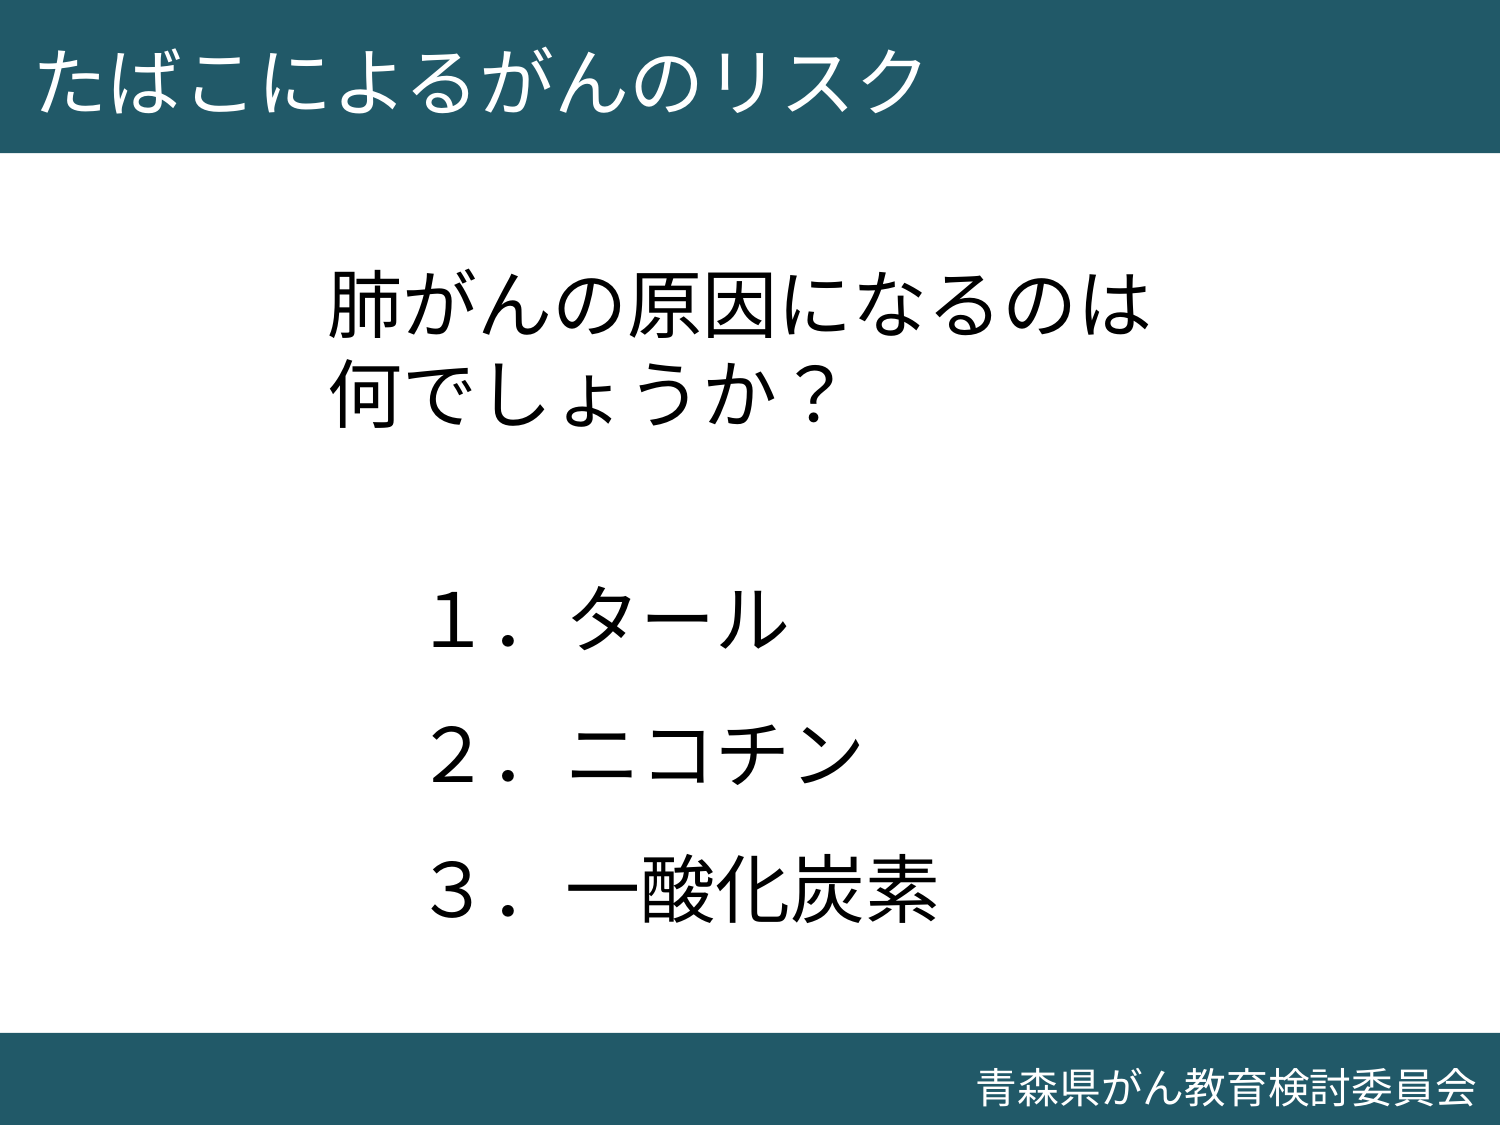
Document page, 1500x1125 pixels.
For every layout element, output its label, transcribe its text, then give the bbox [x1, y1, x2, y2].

text_box [0, 0, 1500, 155]
text_box 肺がんの原因になるのは 何でしょうか？ １．タール ２．ニコチン ３．一酸化炭素 [312, 250, 1187, 940]
text_box たばこによるがんのリスク [17, 27, 1058, 133]
text_box 青森県がん教育検討委員会 [961, 1054, 1492, 1120]
text_box [0, 1031, 1500, 1125]
